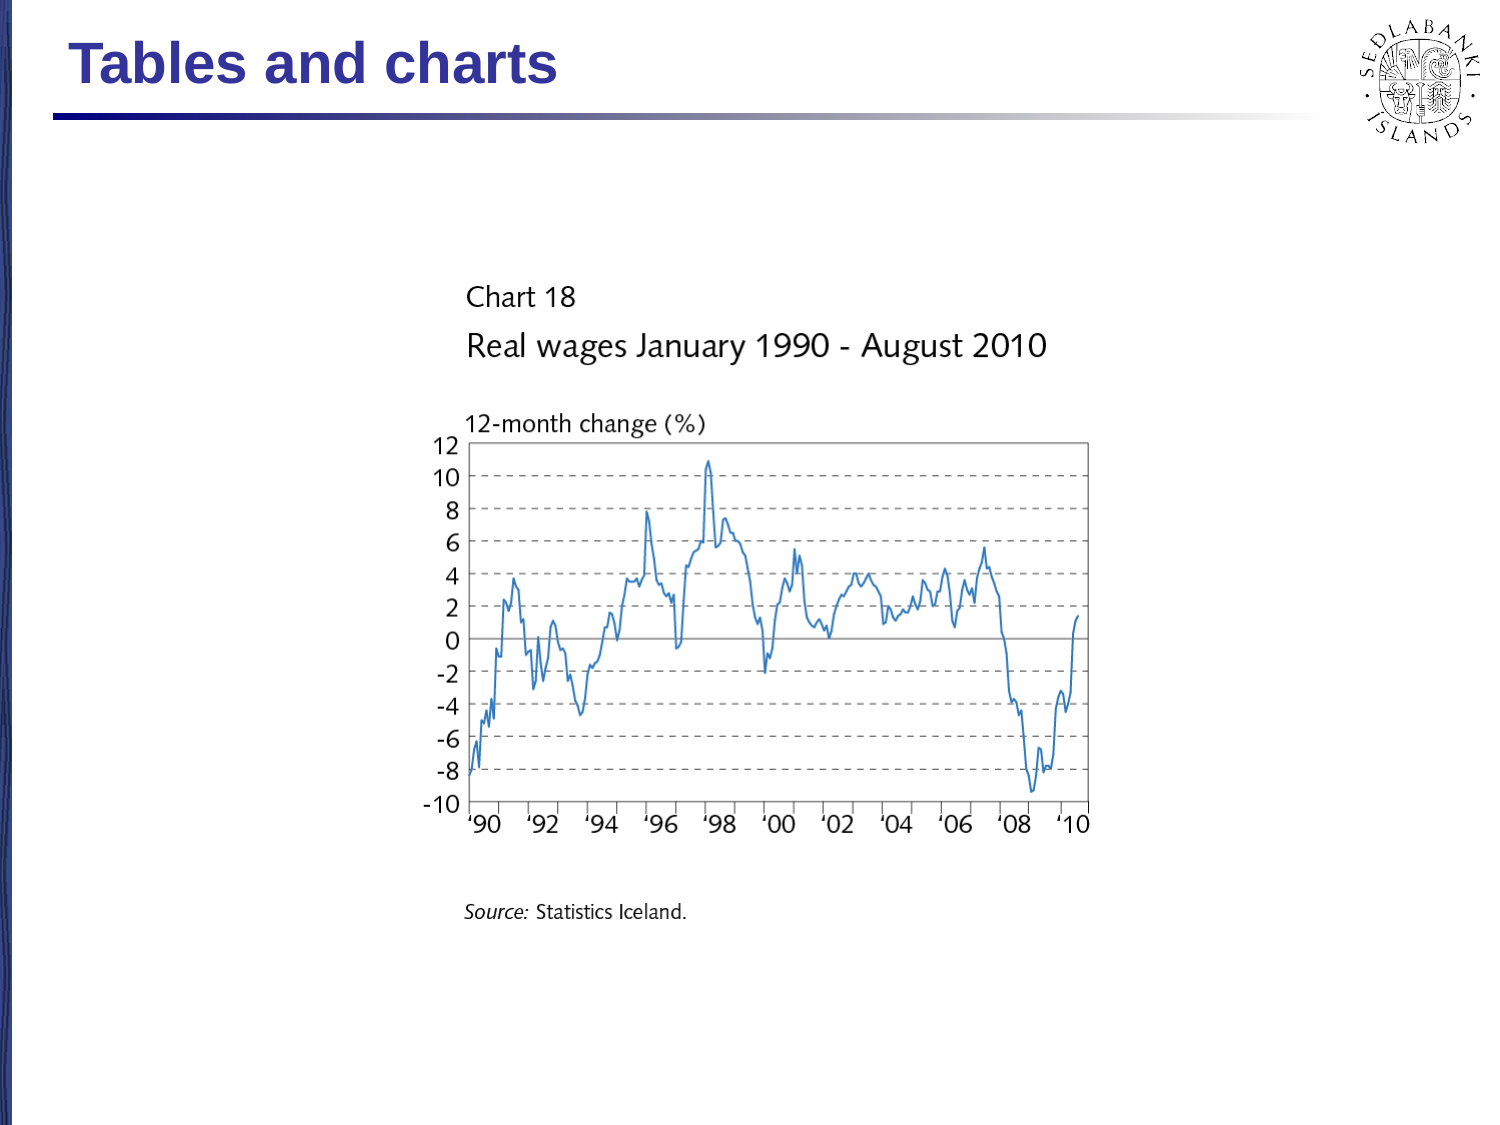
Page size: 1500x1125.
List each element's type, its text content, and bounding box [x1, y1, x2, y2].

title Tables and charts [52, 10, 1330, 111]
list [422, 283, 1090, 924]
picture [0, 0, 12, 1125]
picture [1357, 18, 1482, 149]
